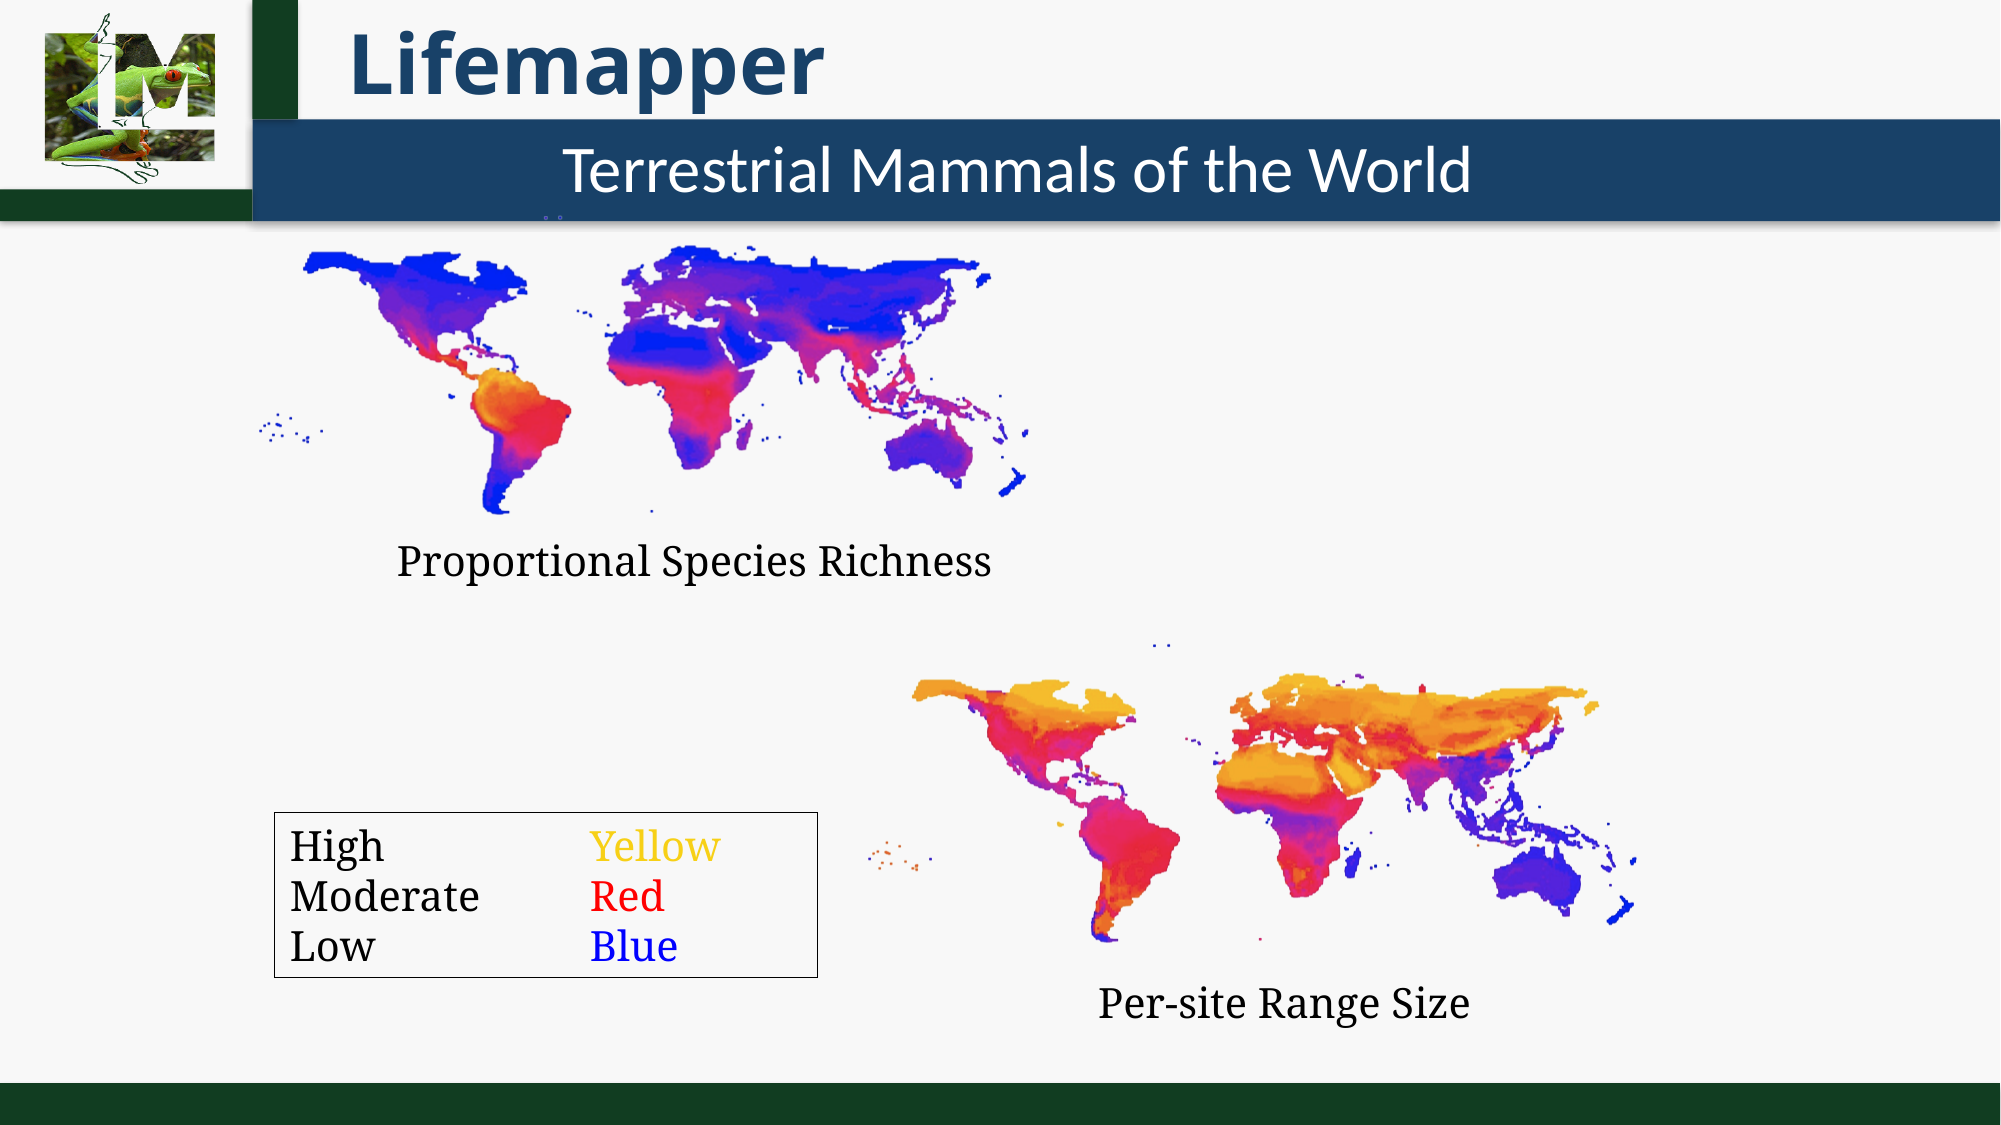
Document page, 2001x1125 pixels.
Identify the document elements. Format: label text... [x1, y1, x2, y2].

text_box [830, 472, 1676, 1125]
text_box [221, 44, 1067, 699]
text_box High Yellow Moderate Red Low Blue [274, 812, 818, 978]
text_box Terrestrial Mammals of the World [1070, 118, 1577, 325]
picture [37, 13, 219, 184]
